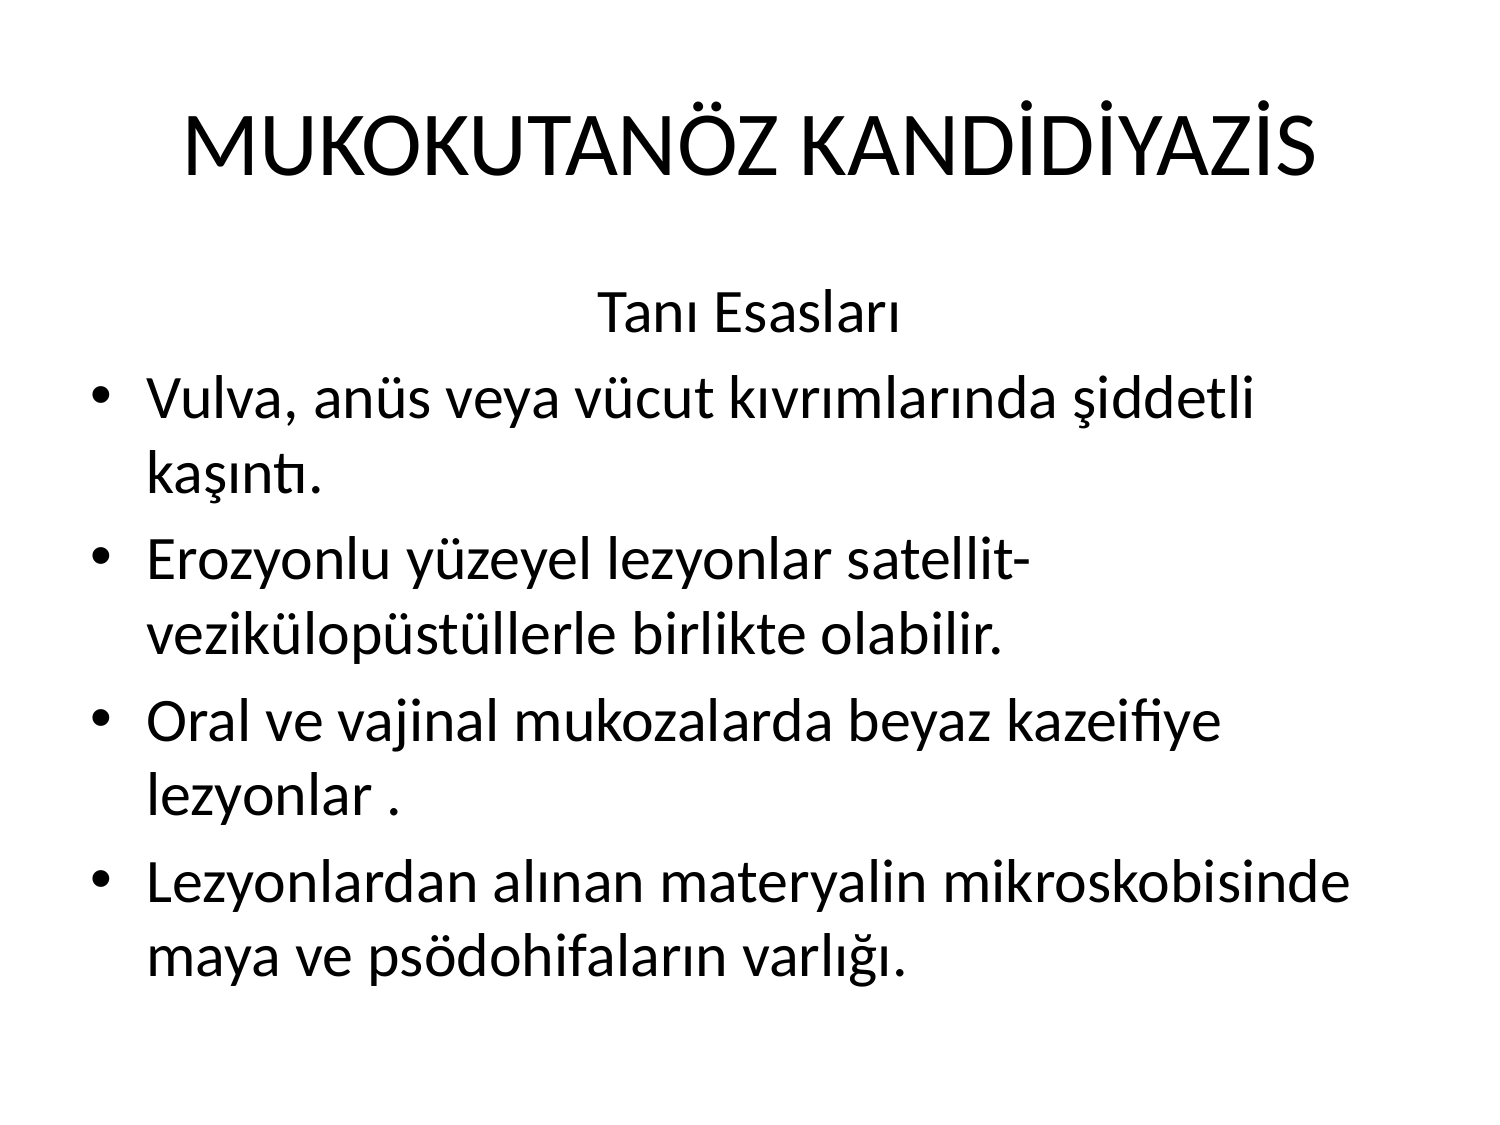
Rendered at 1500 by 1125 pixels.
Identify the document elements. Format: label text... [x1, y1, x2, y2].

list Tanı Esasları Vulva, anüs veya vücut kıvrımlarında şiddetli kaşıntı. Erozyonlu yüzeyel lezyonlar satellit-vezikülopüstüllerle birlikte olabilir. Oral ve vajinal mukozalarda beyaz kazeifiye lezyonlar . Lezyonlardan alınan materyalin mikroskobisinde maya ve psödohifaların varlığı. [75, 262, 1425, 1005]
title MUKOKUTANÖZ KANDİDİYAZİS [75, 45, 1425, 233]
